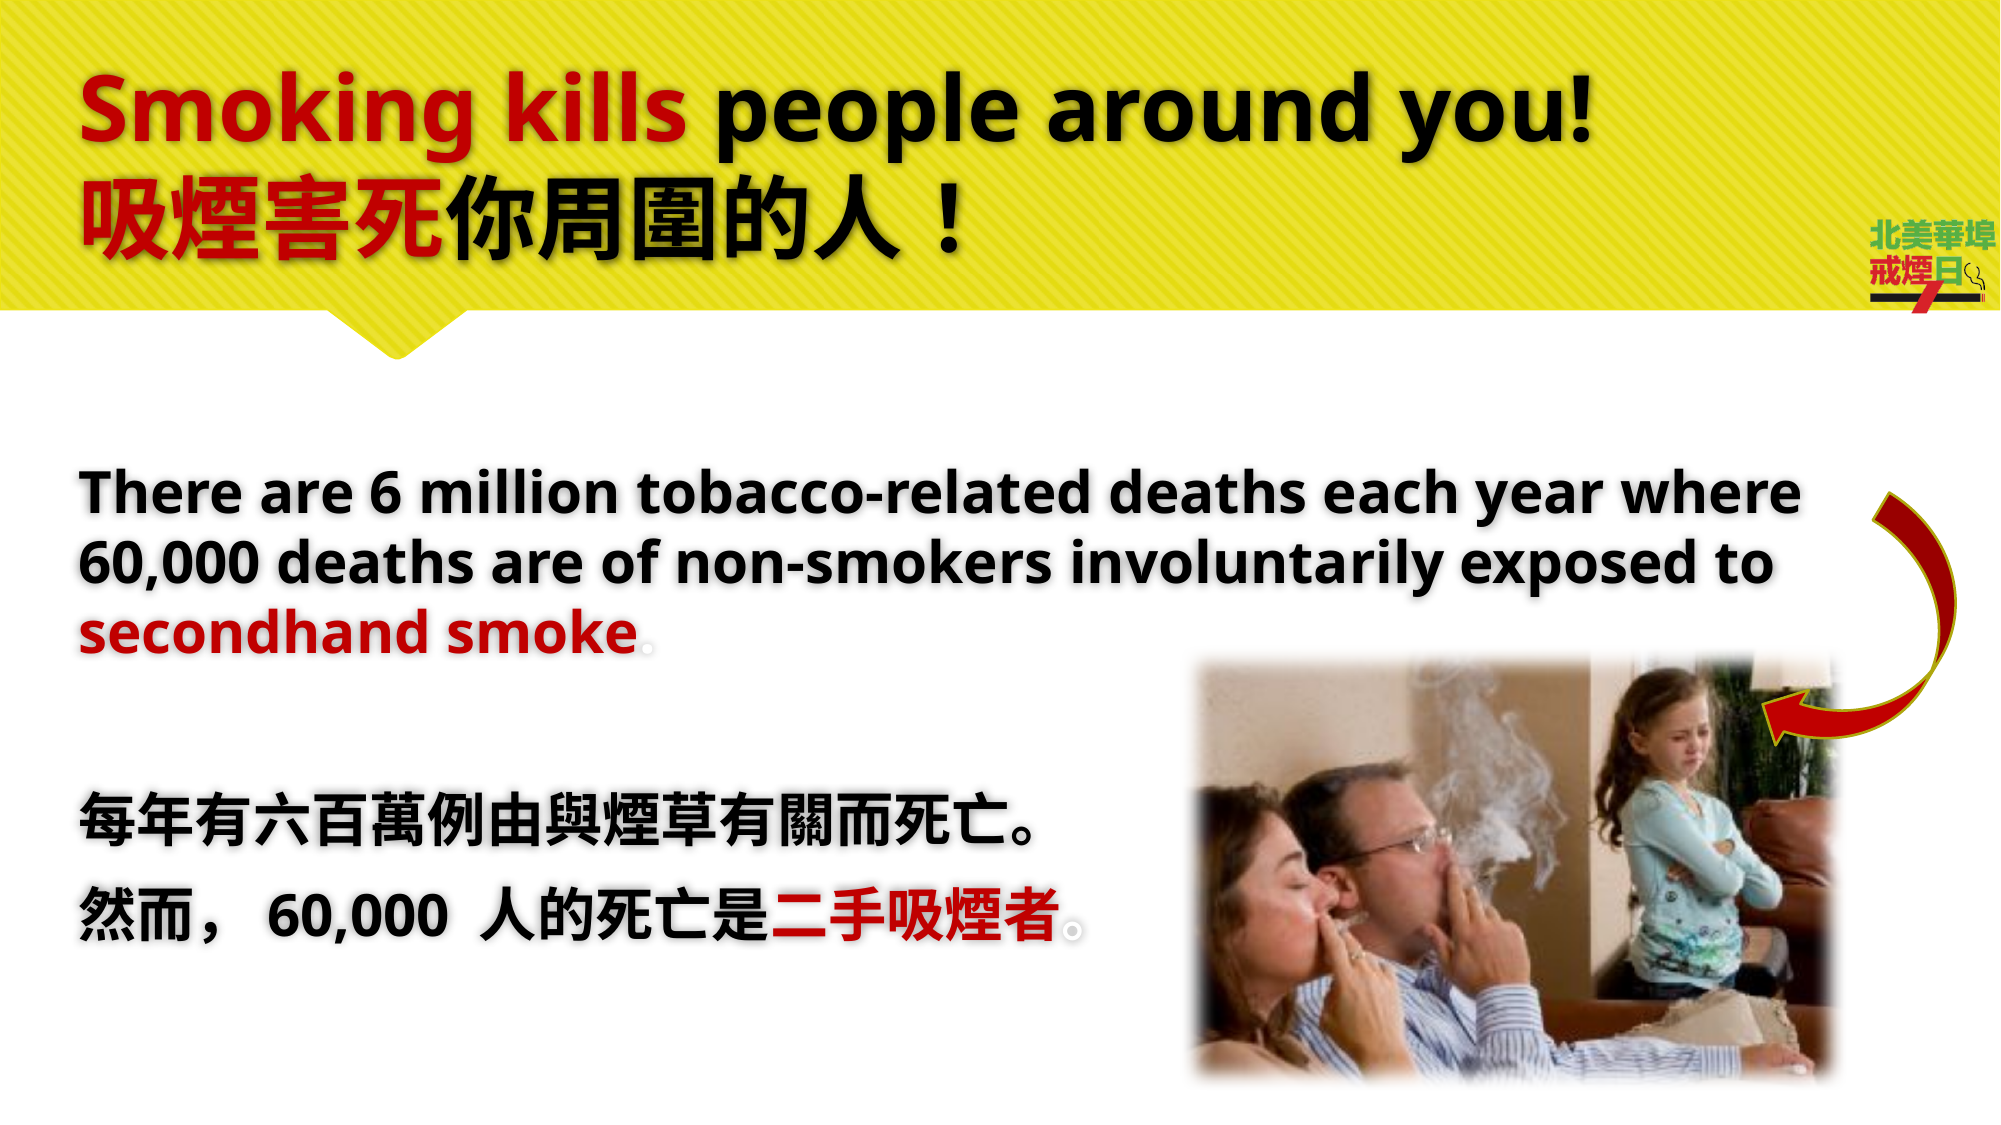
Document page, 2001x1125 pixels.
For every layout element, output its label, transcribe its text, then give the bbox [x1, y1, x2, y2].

title Smoking kills people around you! 吸煙害死你周圍的人！ [63, 0, 1950, 273]
picture [1863, 215, 2000, 319]
text_box [1847, 491, 1957, 738]
list There are 6 million tobacco-related deaths each year where 60,000 deaths are of non-smokers involuntarily exposed to secondhand smoke. 每年有六百萬例由與煙草有關而死亡。 然而，60,000 人的死亡是二手吸煙者。 [63, 277, 1887, 1125]
picture [1180, 645, 1847, 1091]
